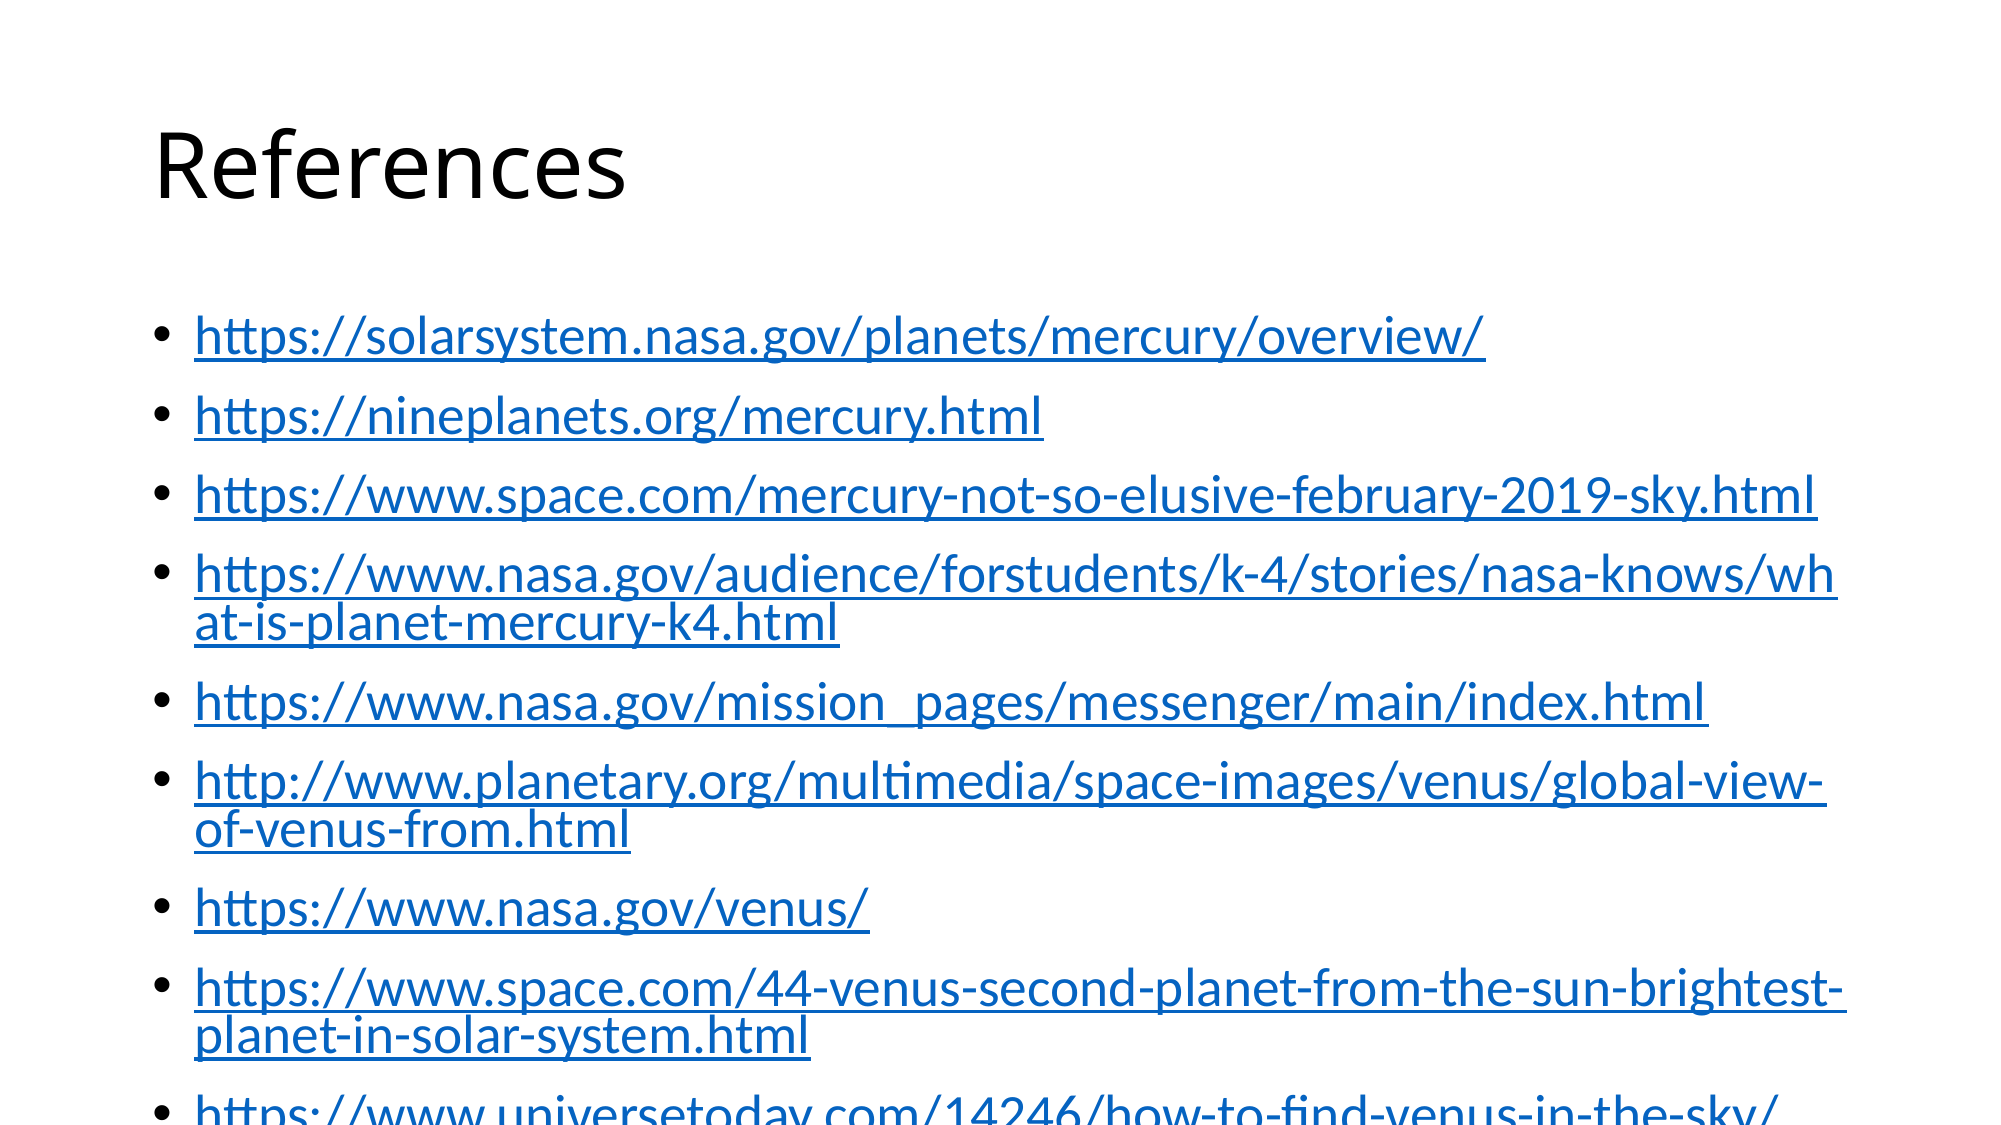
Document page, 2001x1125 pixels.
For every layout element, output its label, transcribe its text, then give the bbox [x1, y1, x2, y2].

list https://solarsystem.nasa.gov/planets/mercury/overview/ https://nineplanets.org/mercury.html https://www.space.com/mercury-not-so-elusive-february-2019-sky.html https://www.nasa.gov/audience/forstudents/k-4/stories/nasa-knows/what-is-planet-mercury-k4.html https://www.nasa.gov/mission_pages/messenger/main/index.html http://www.planetary.org/multimedia/space-images/venus/global-view-of-venus-from.html https://www.nasa.gov/venus/ https://www.space.com/44-venus-second-planet-from-the-sun-brightest-planet-in-solar-system.html https://www.universetoday.com/14246/how-to-find-venus-in-the-sky/ [137, 299, 1863, 1014]
title References [137, 59, 1863, 278]
